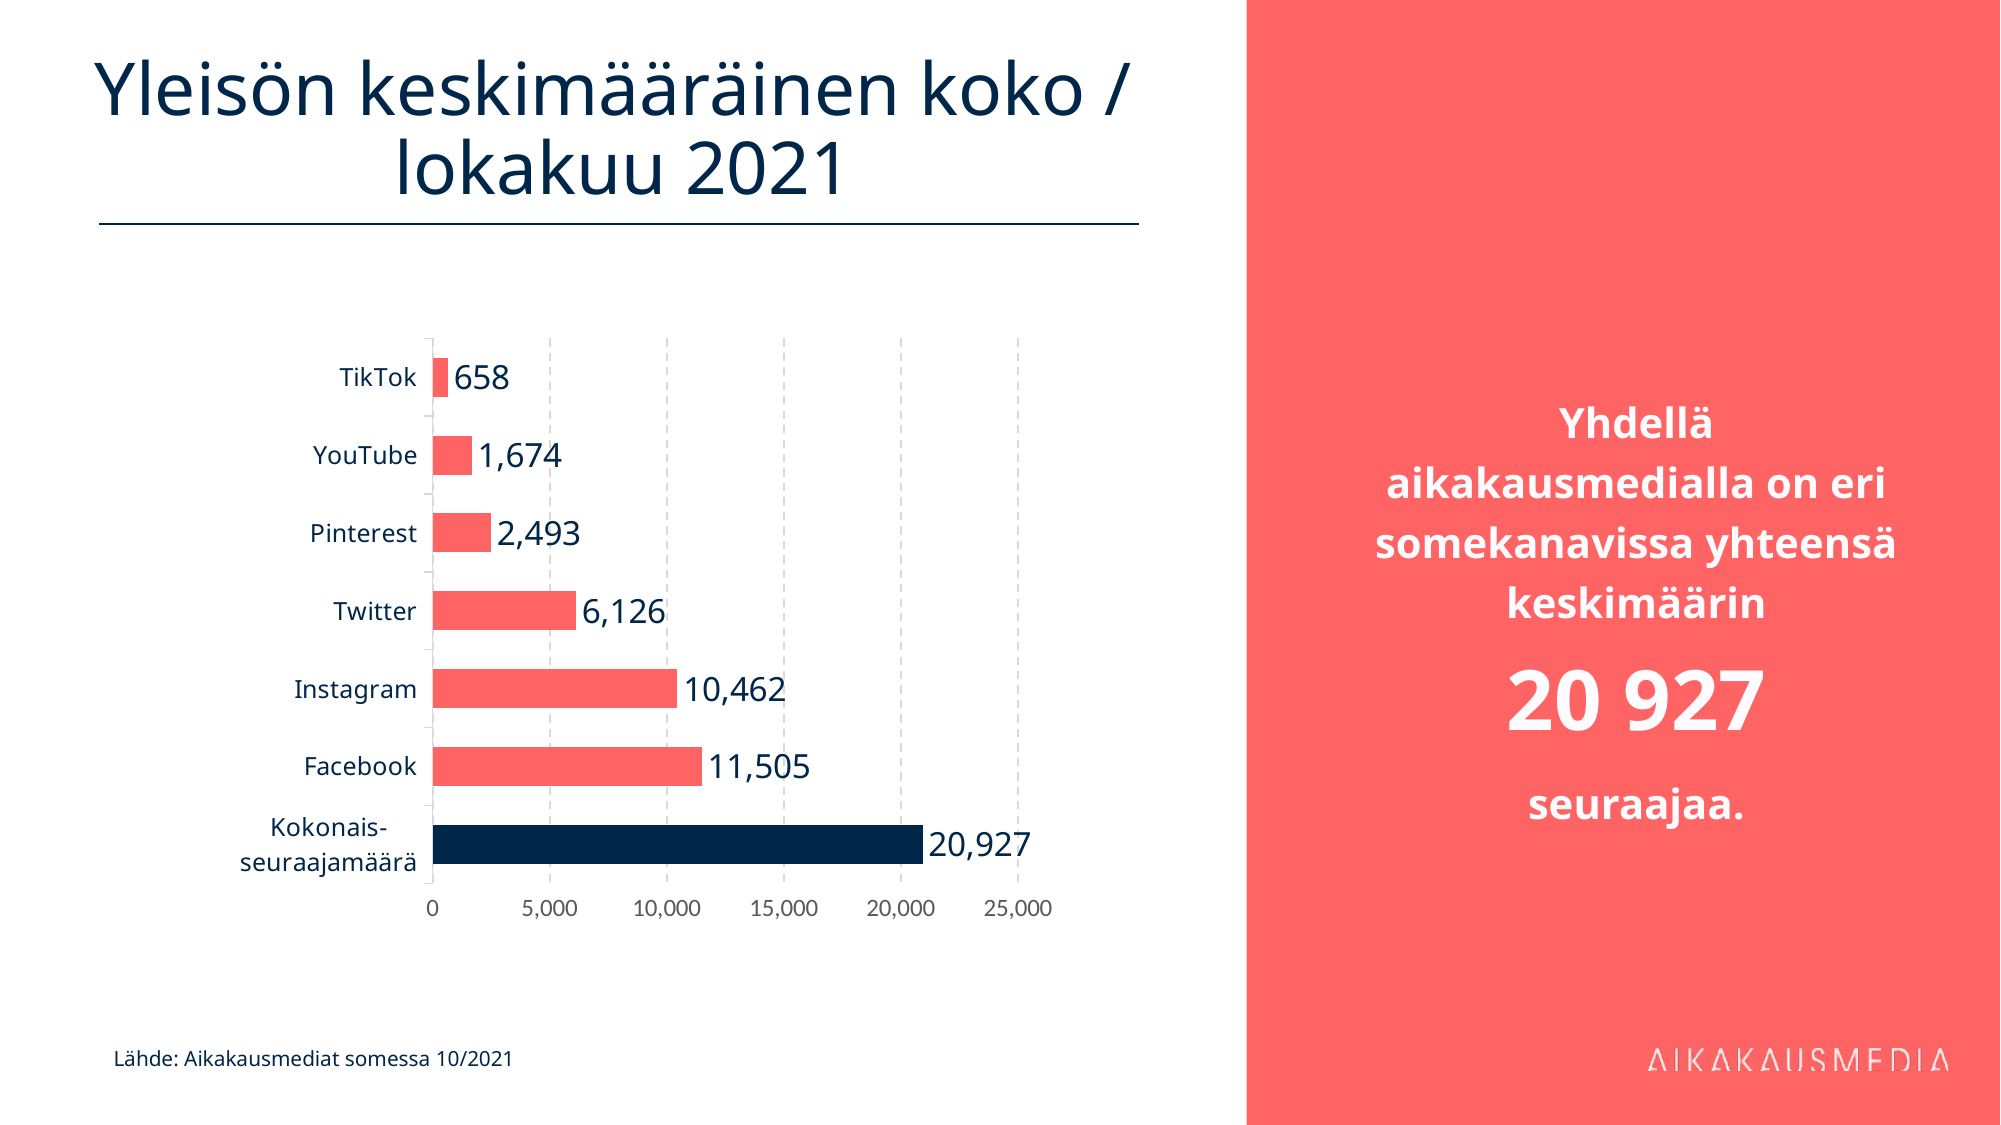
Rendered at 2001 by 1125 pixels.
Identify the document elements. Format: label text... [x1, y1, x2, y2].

list Yhdellä aikakausmedialla on eri somekanavissa yhteensä keskimäärin 20 927 seuraajaa. [1355, 224, 1918, 990]
title Yleisön keskimääräinen koko / lokakuu 2021 [0, 37, 1247, 225]
chart [0, 282, 1247, 933]
